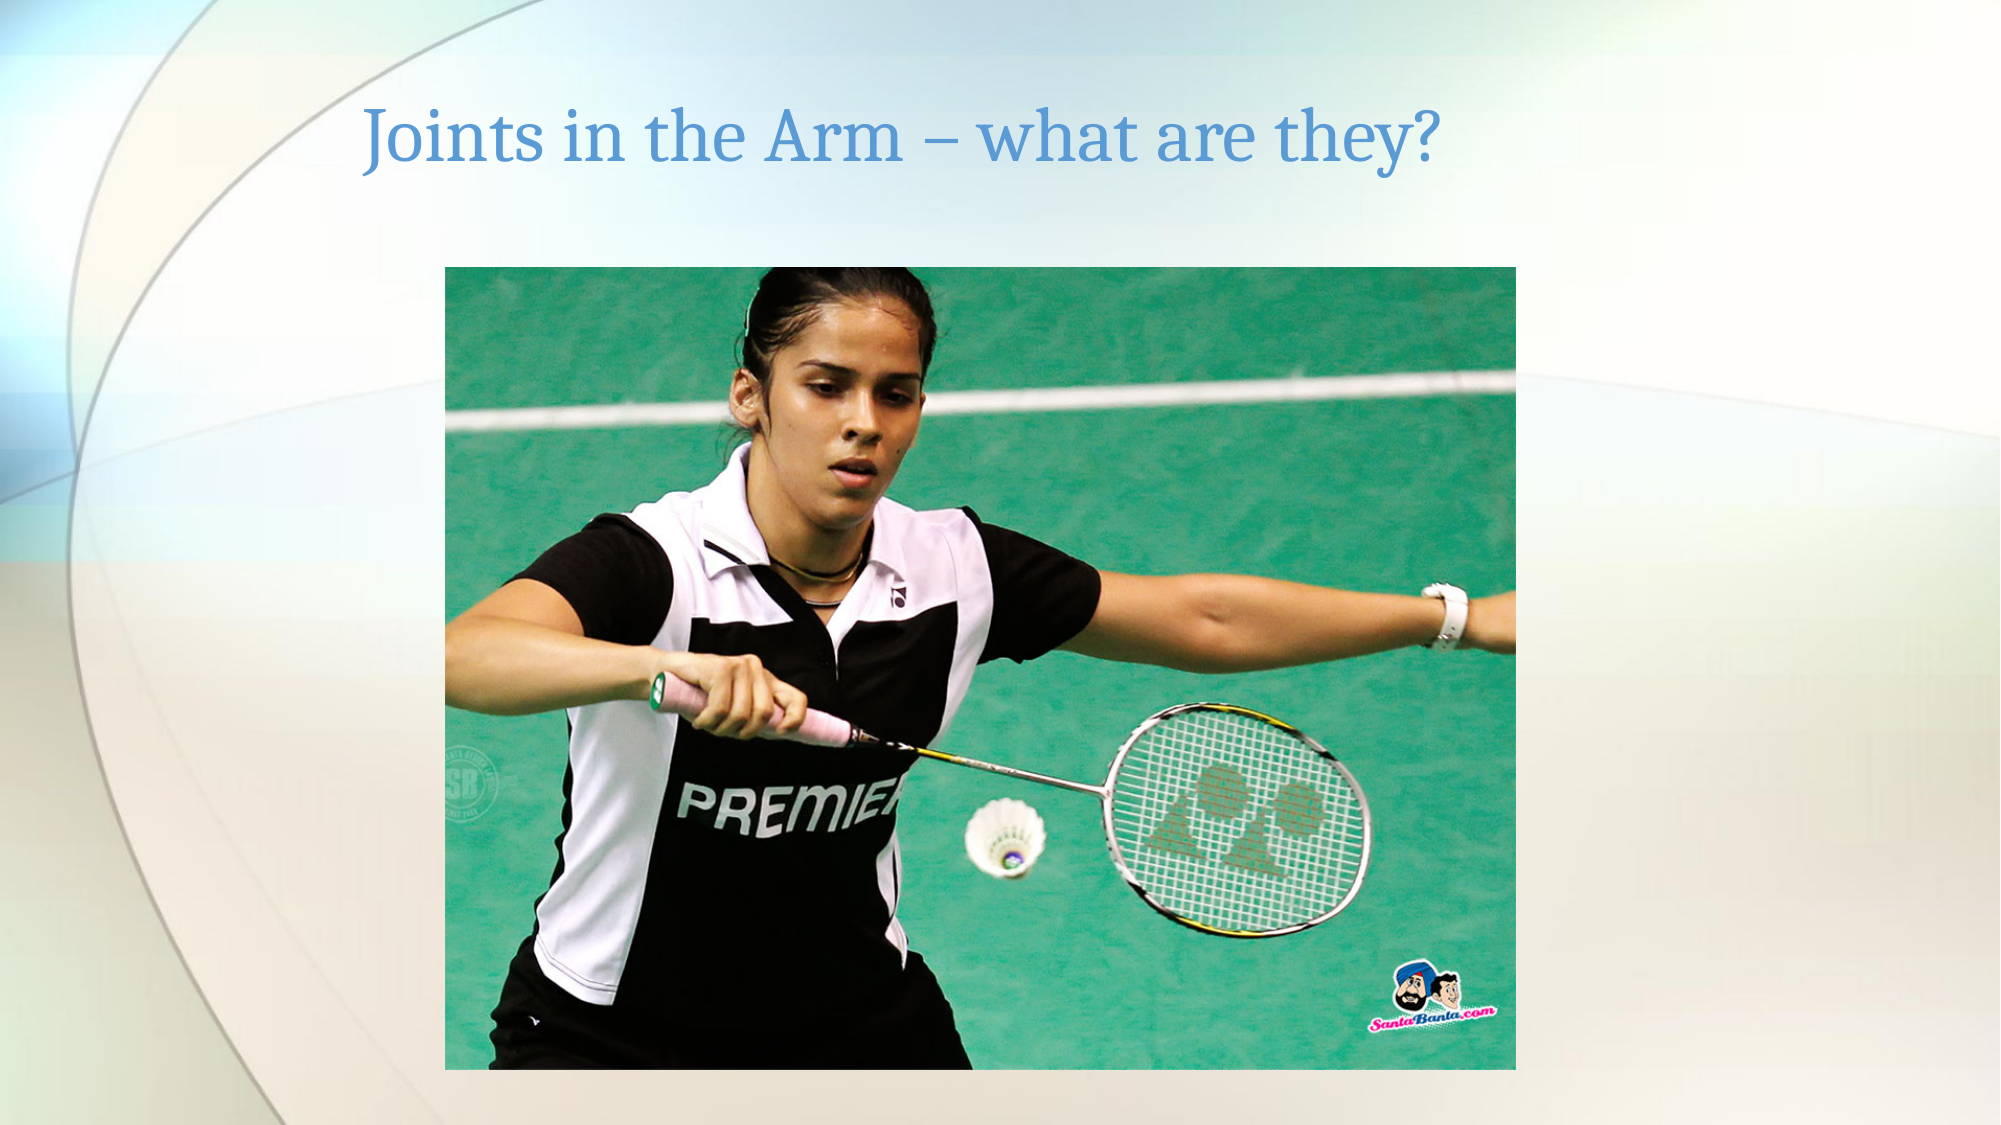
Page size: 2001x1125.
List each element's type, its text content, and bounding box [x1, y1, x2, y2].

picture [0, 0, 2001, 1125]
title Joints in the Arm – what are they? [348, 42, 1613, 218]
